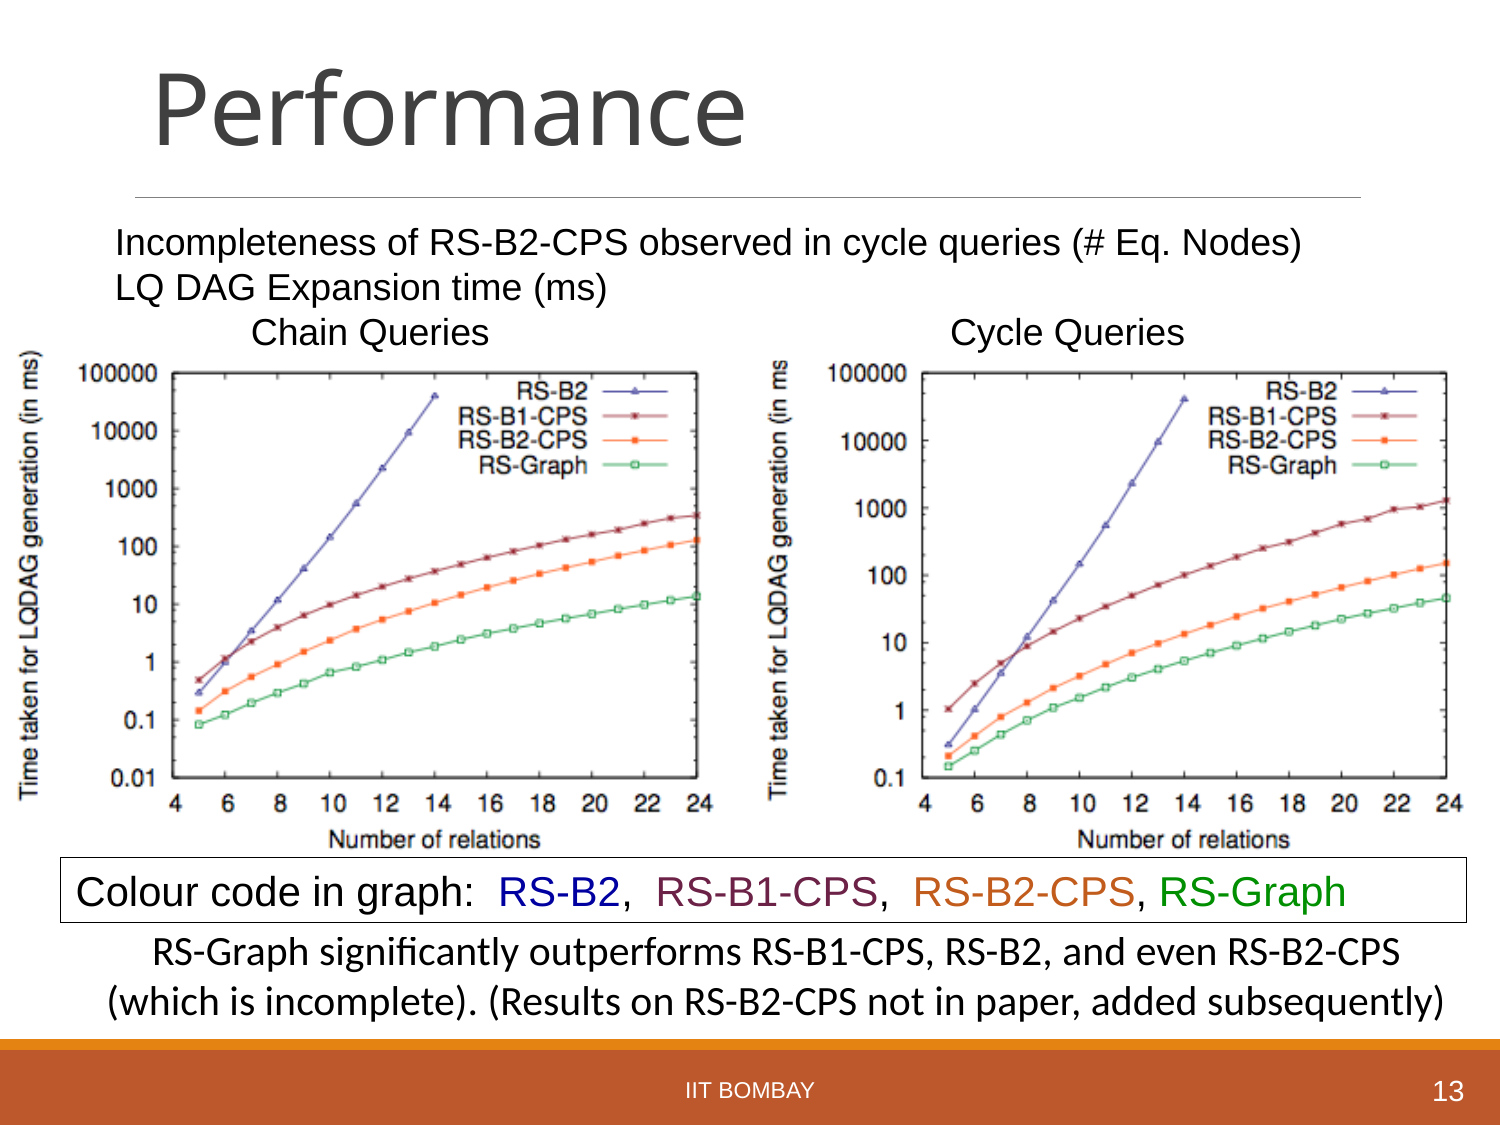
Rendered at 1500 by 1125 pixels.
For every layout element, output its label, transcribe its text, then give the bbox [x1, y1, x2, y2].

picture [0, 325, 1500, 938]
text_box Incompleteness of RS-B2-CPS observed in cycle queries (# Eq. Nodes) LQ DAG Expansion time (ms) Chain Queries Cycle Queries [100, 210, 1467, 322]
title Performance [135, 10, 1373, 174]
slide_number 13 [1318, 1059, 1480, 1120]
footer IIT Bombay [453, 1072, 1047, 1120]
text_box RS-Graph significantly outperforms RS-B1-CPS, RS-B2, and even RS-B2-CPS (which is incomplete). (Results on RS-B2-CPS not in paper, added subsequently) [86, 947, 1467, 1072]
